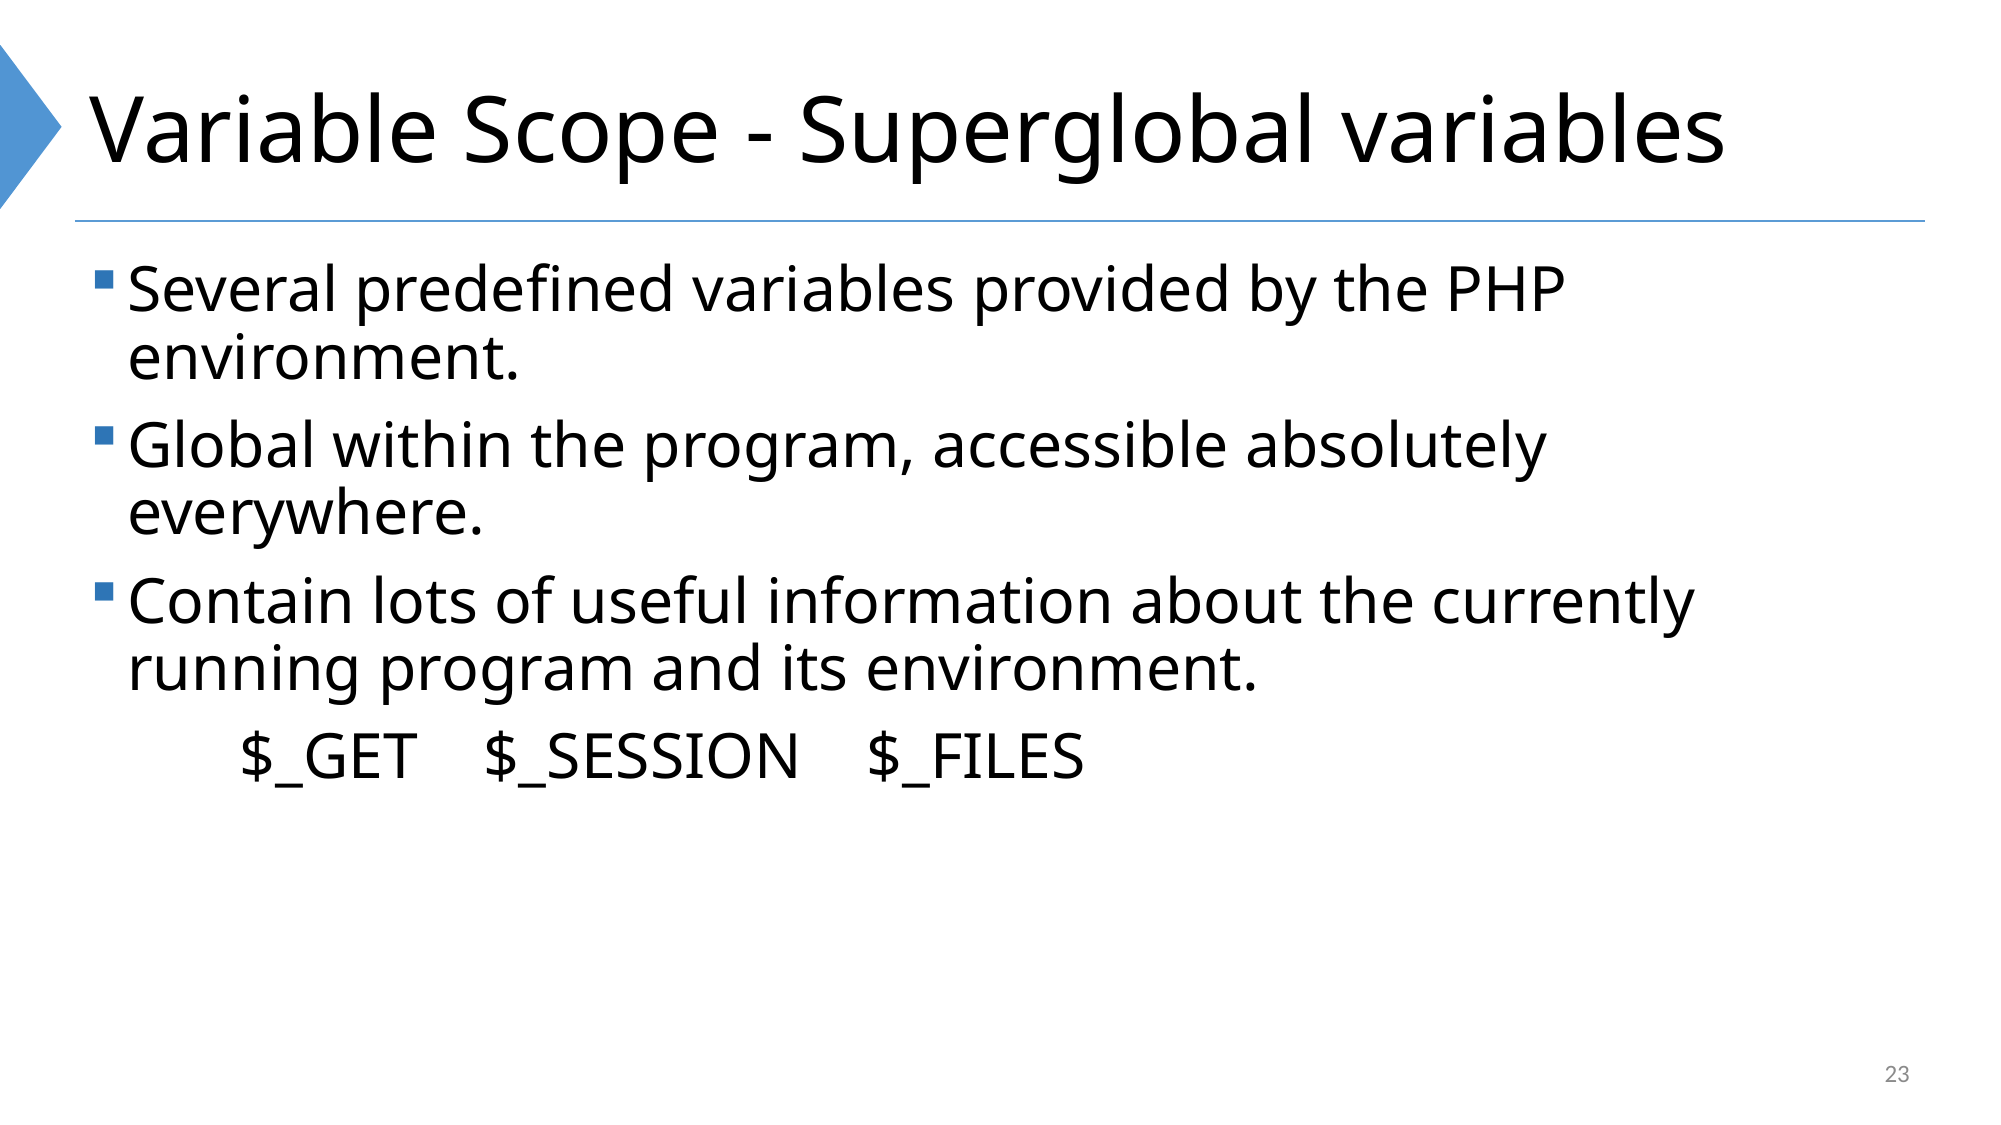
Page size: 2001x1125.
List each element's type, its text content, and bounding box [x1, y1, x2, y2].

list Several predefined variables provided by the PHP environment. Global within the program, accessible absolutely everywhere. Contain lots of useful information about the currently running program and its environment. $_GET $_SESSION $_FILES [74, 250, 1926, 1014]
slide_number 23 [1475, 1042, 1926, 1103]
title Variable Scope - Superglobal variables [74, 44, 1926, 221]
